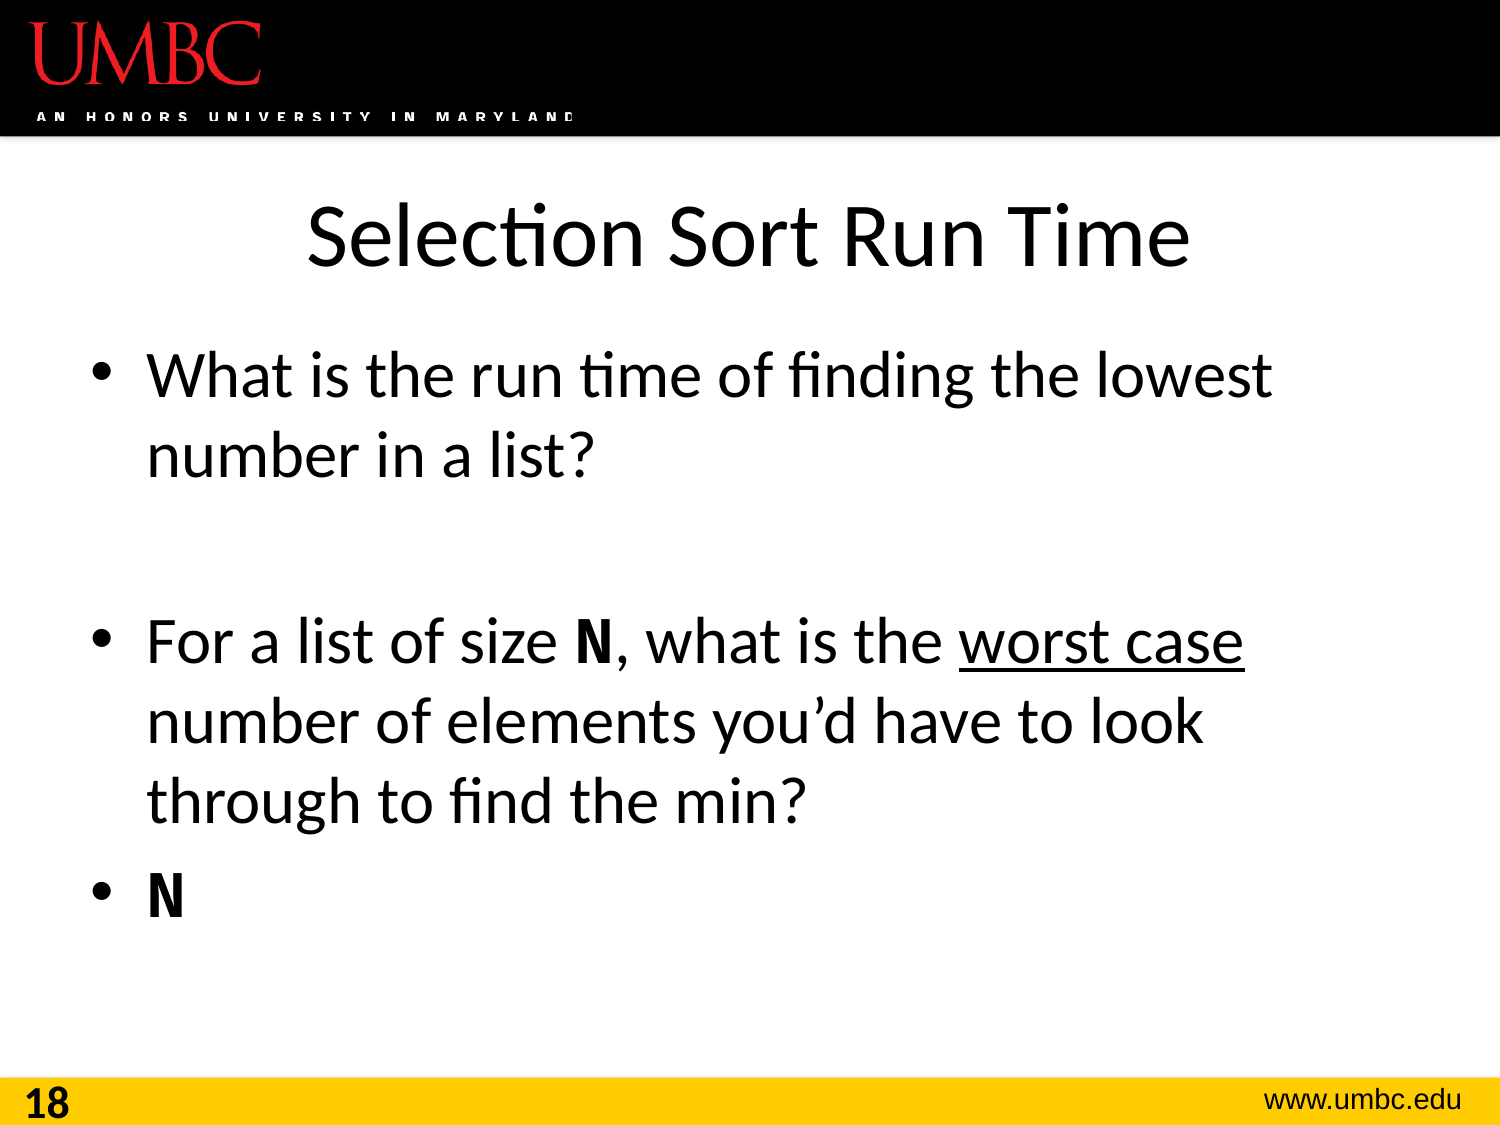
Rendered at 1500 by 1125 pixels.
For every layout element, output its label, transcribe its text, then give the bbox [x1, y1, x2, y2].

slide_number 18 [0, 1065, 94, 1125]
title Selection Sort Run Time [75, 136, 1425, 323]
list What is the run time of finding the lowest number in a list? For a list of size N, what is the worst case number of elements you’d have to look through to find the min? N [75, 323, 1486, 1005]
